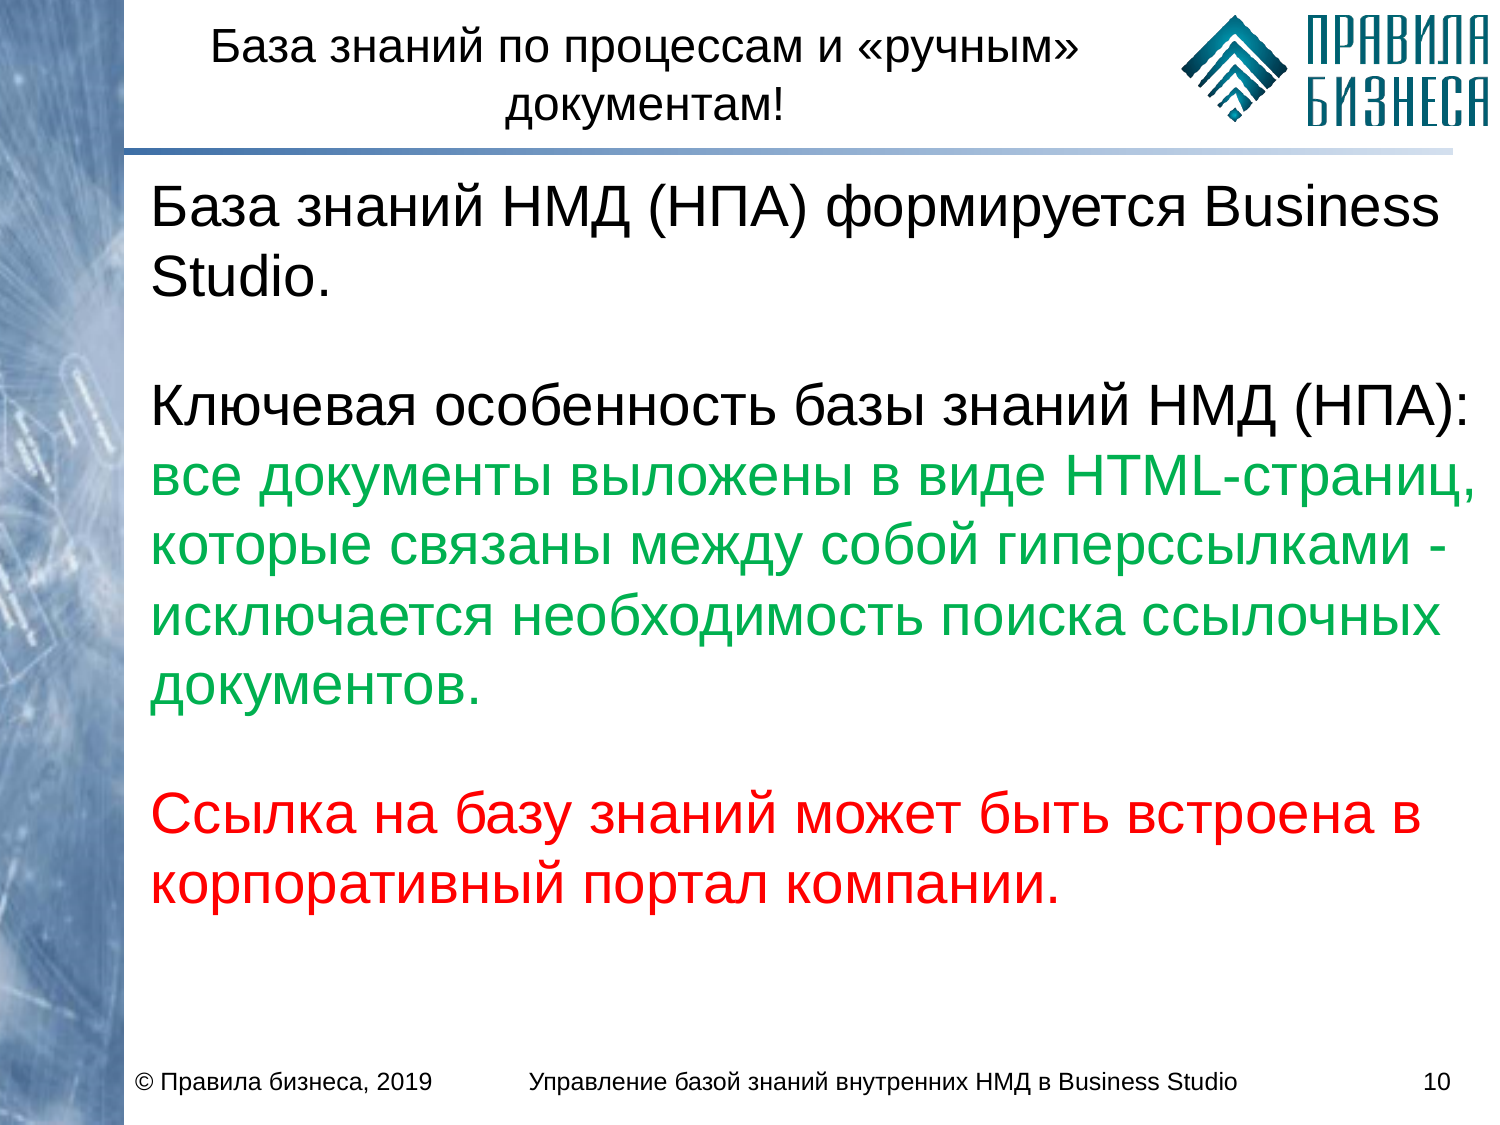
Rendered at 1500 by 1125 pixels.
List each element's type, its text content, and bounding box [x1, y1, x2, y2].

title База знаний по процессам и «ручным» документам! [127, 7, 1164, 138]
slide_number © Правила бизнеса, 2019 [120, 1057, 486, 1118]
list База знаний НМД (НПА) формируется Business Studio. Ключевая особенность базы знаний НМД (НПА): все документы выложены в виде HTML-страниц, которые связаны между собой гиперссылками - исключается необходимость поиска ссылочных документов. Ссылка на базу знаний может быть встроена в корпоративный портал компании. [135, 160, 1500, 870]
slide_number 10 [1408, 1057, 1484, 1118]
picture [0, 0, 124, 1125]
footer Управление базой знаний внутренних НМД в Business Studio [513, 1057, 1353, 1118]
